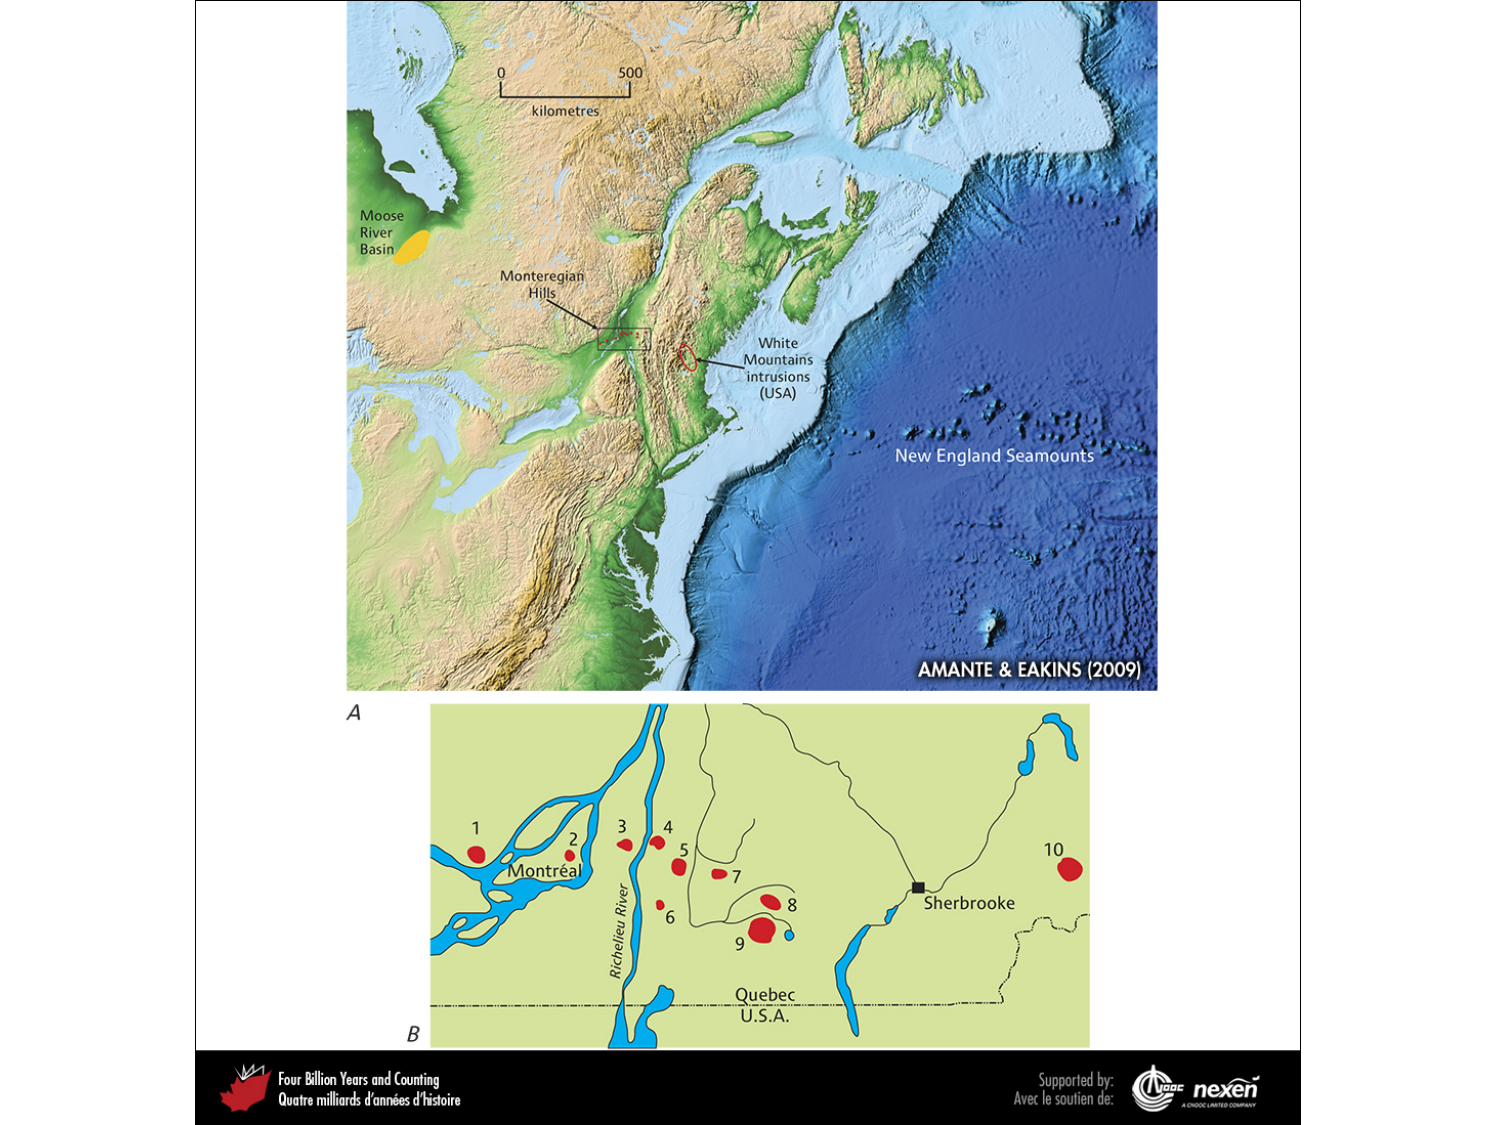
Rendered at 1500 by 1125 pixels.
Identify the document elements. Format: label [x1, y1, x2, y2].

picture [195, 0, 1301, 1125]
